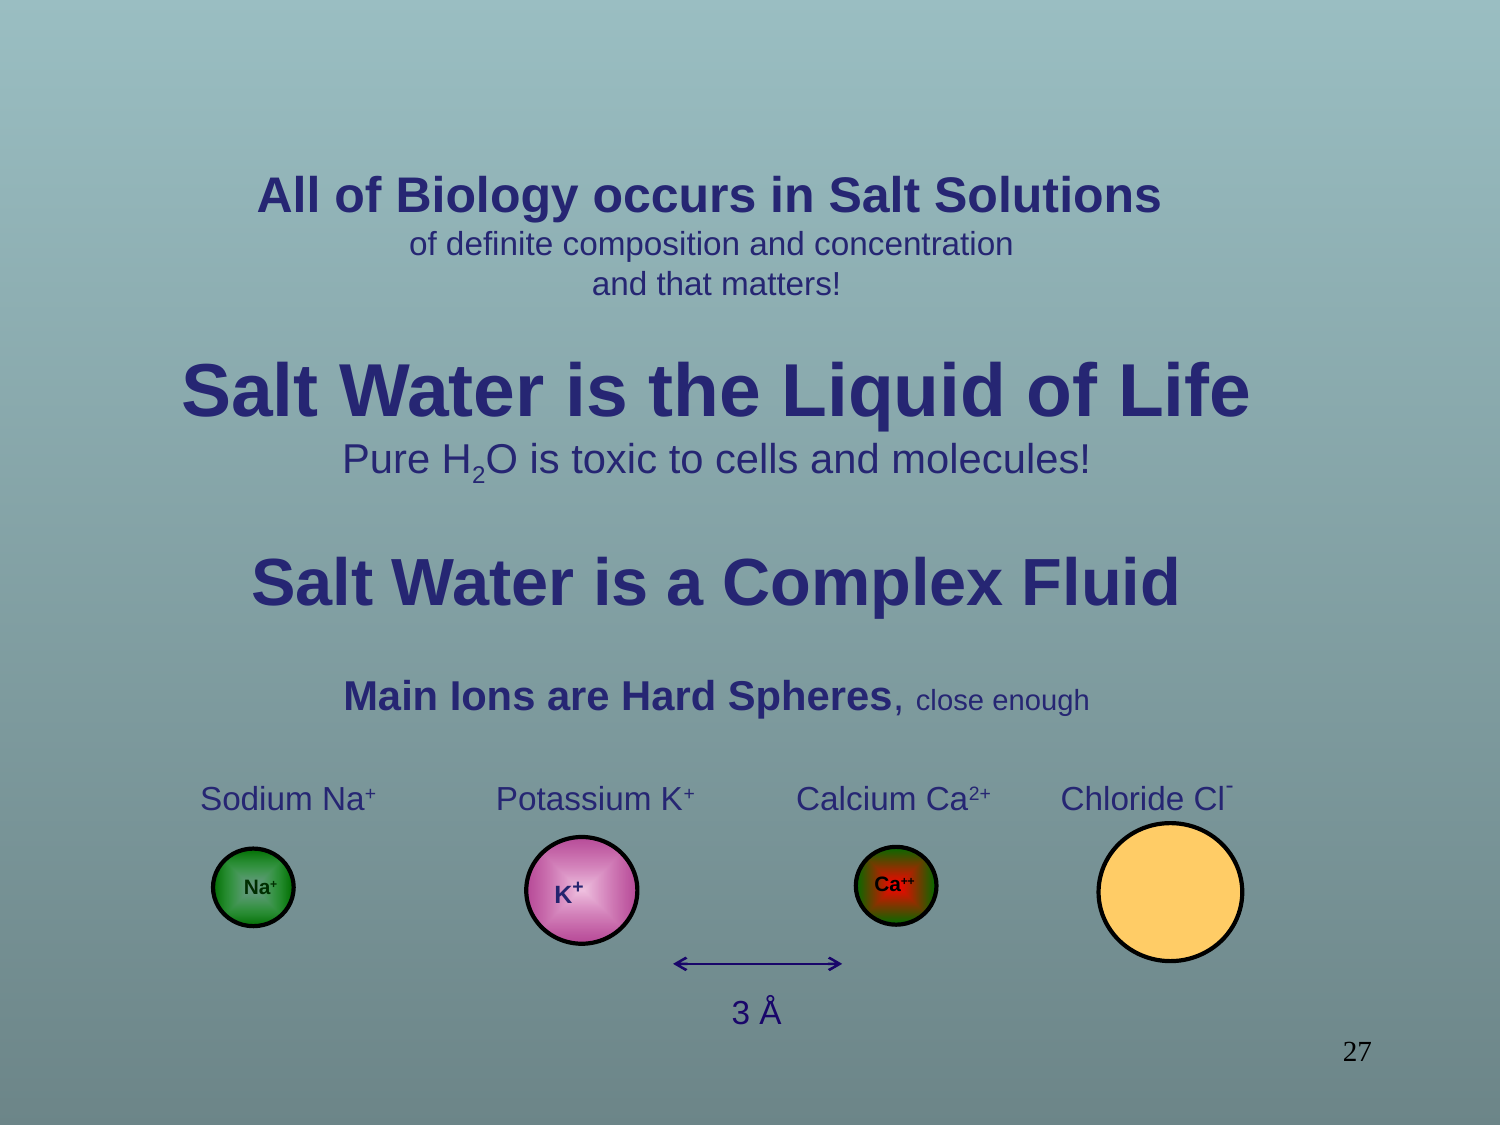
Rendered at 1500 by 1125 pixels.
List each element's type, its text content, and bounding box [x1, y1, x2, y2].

text_box All of Biology occurs in Salt Solutions of definite composition and concentration and that matters! Salt Water is the Liquid of Life Pure H2O is toxic to cells and molecules! Salt Water is a Complex Fluid Main Ions are Hard Spheres, close enough Sodium Na+ Potassium K+ Calcium Ca2+ Chloride Cl- [142, 154, 1292, 986]
slide_number 27 [1074, 1024, 1388, 1101]
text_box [189, 804, 1243, 1044]
